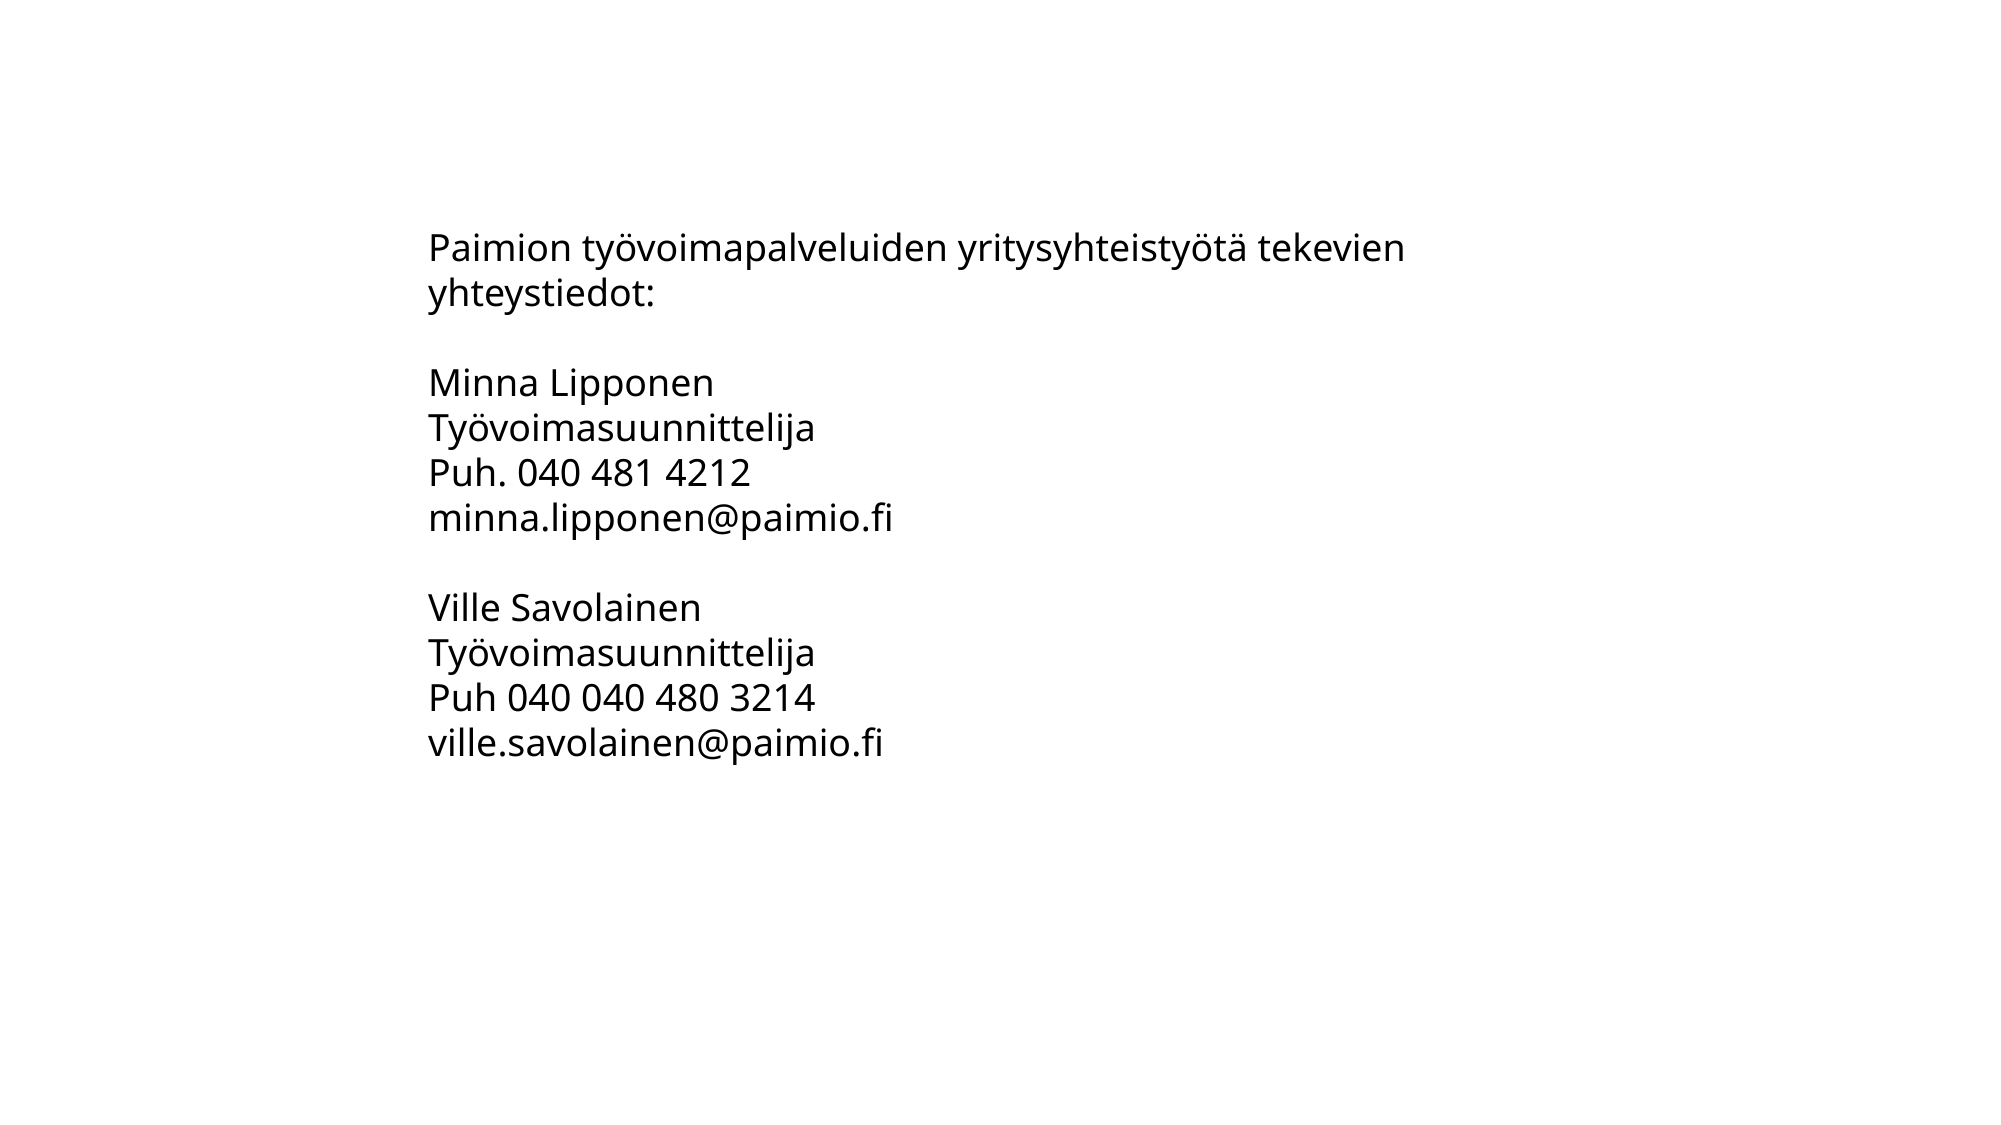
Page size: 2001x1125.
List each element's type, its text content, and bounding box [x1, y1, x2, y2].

text_box Paimion työvoimapalveluiden yritysyhteistyötä tekevien yhteystiedot: Minna Lipponen Työvoimasuunnittelija Puh. 040 481 4212 minna.lipponen@paimio.fi Ville Savolainen Työvoimasuunnittelija Puh 040 040 480 3214 ville.savolainen@paimio.fi [413, 216, 1529, 772]
